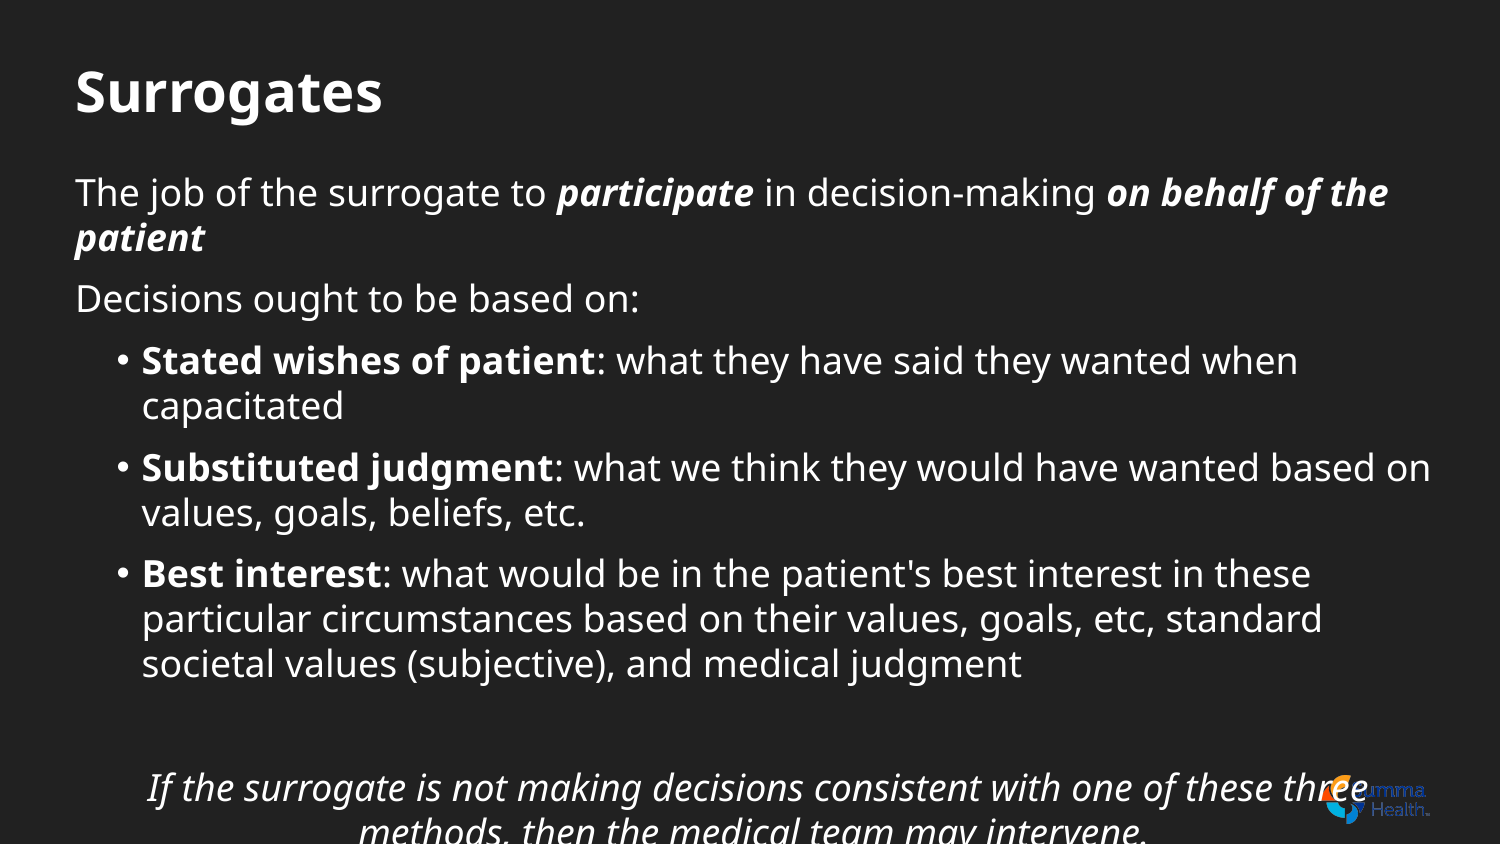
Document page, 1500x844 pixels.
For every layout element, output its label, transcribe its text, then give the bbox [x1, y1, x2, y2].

list The job of the surrogate to participate in decision-making on behalf of the patient Decisions ought to be based on: Stated wishes of patient: what they have said they wanted when capacitated Substituted judgment: what we think they would have wanted based on values, goals, beliefs, etc. Best interest: what would be in the patient's best interest in these particular circumstances based on their values, goals, etc, standard societal values (subjective), and medical judgment If the surrogate is not making decisions consistent with one of these three methods, then the medical team may intervene. [75, 168, 1444, 732]
picture [1321, 775, 1430, 824]
title Surrogates [75, 56, 1425, 151]
